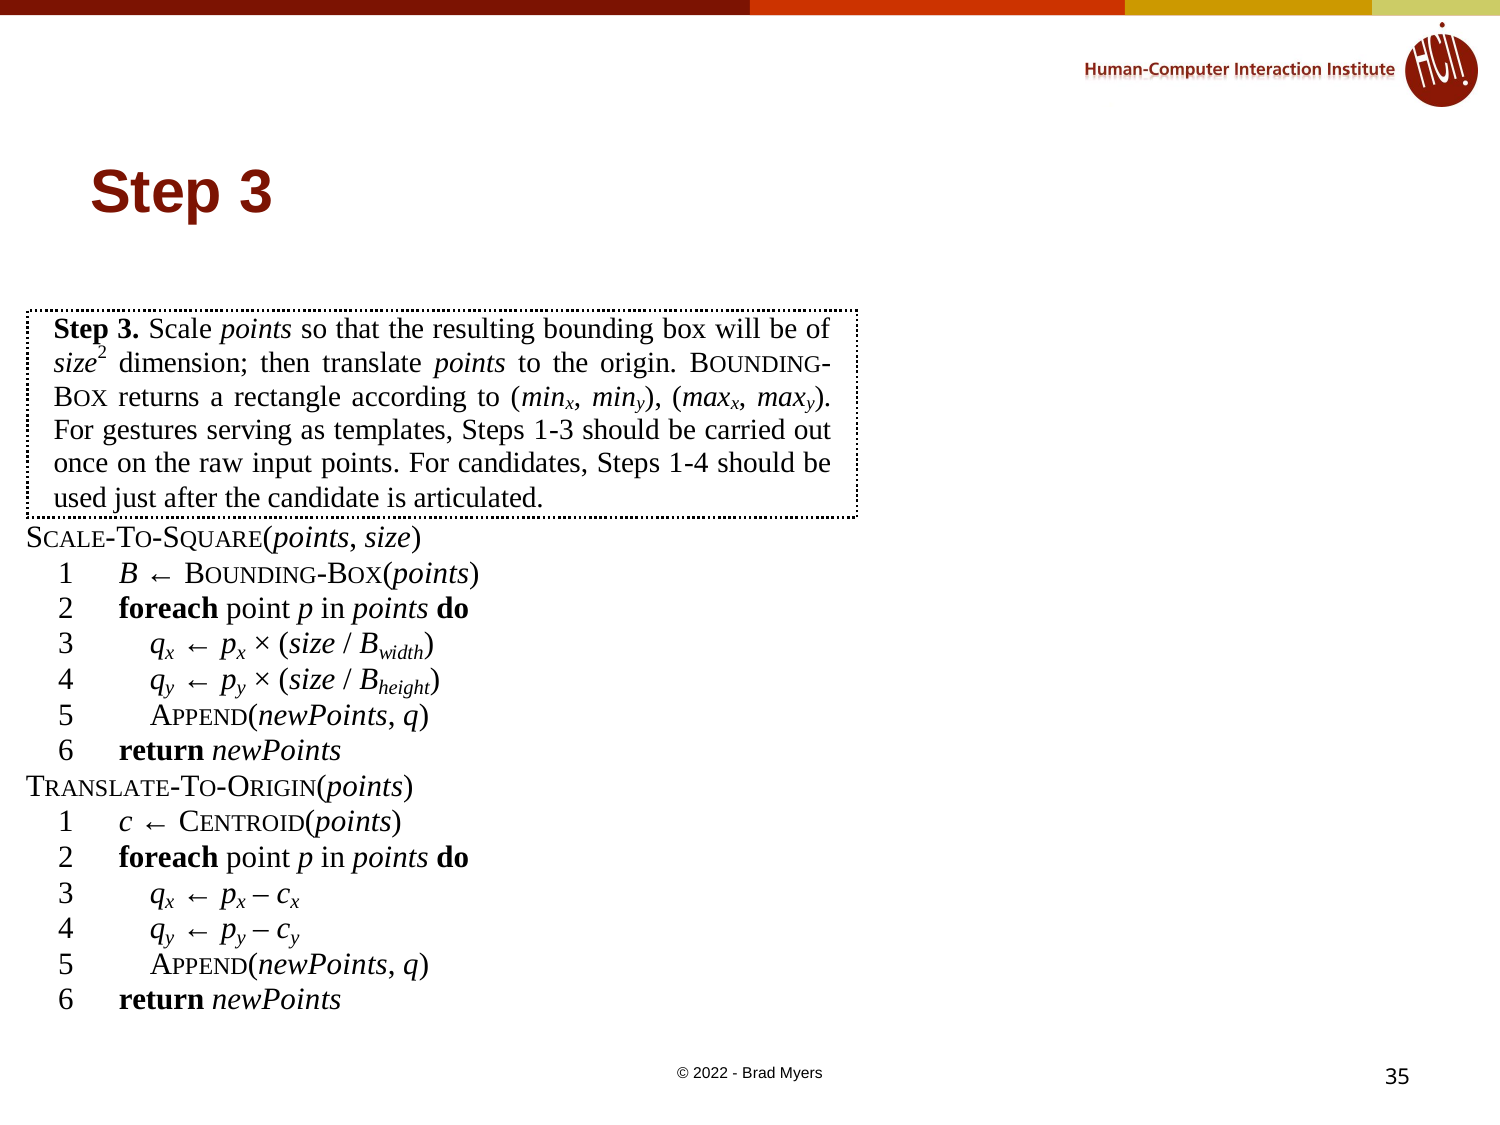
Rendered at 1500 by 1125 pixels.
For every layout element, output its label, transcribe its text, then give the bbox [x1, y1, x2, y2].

footer © 2022 - Brad Myers [457, 1054, 1043, 1101]
title Step 3 [74, 19, 1313, 233]
picture [25, 309, 1005, 1031]
slide_number 35 [1074, 1054, 1426, 1101]
picture [1313, 22, 1478, 107]
